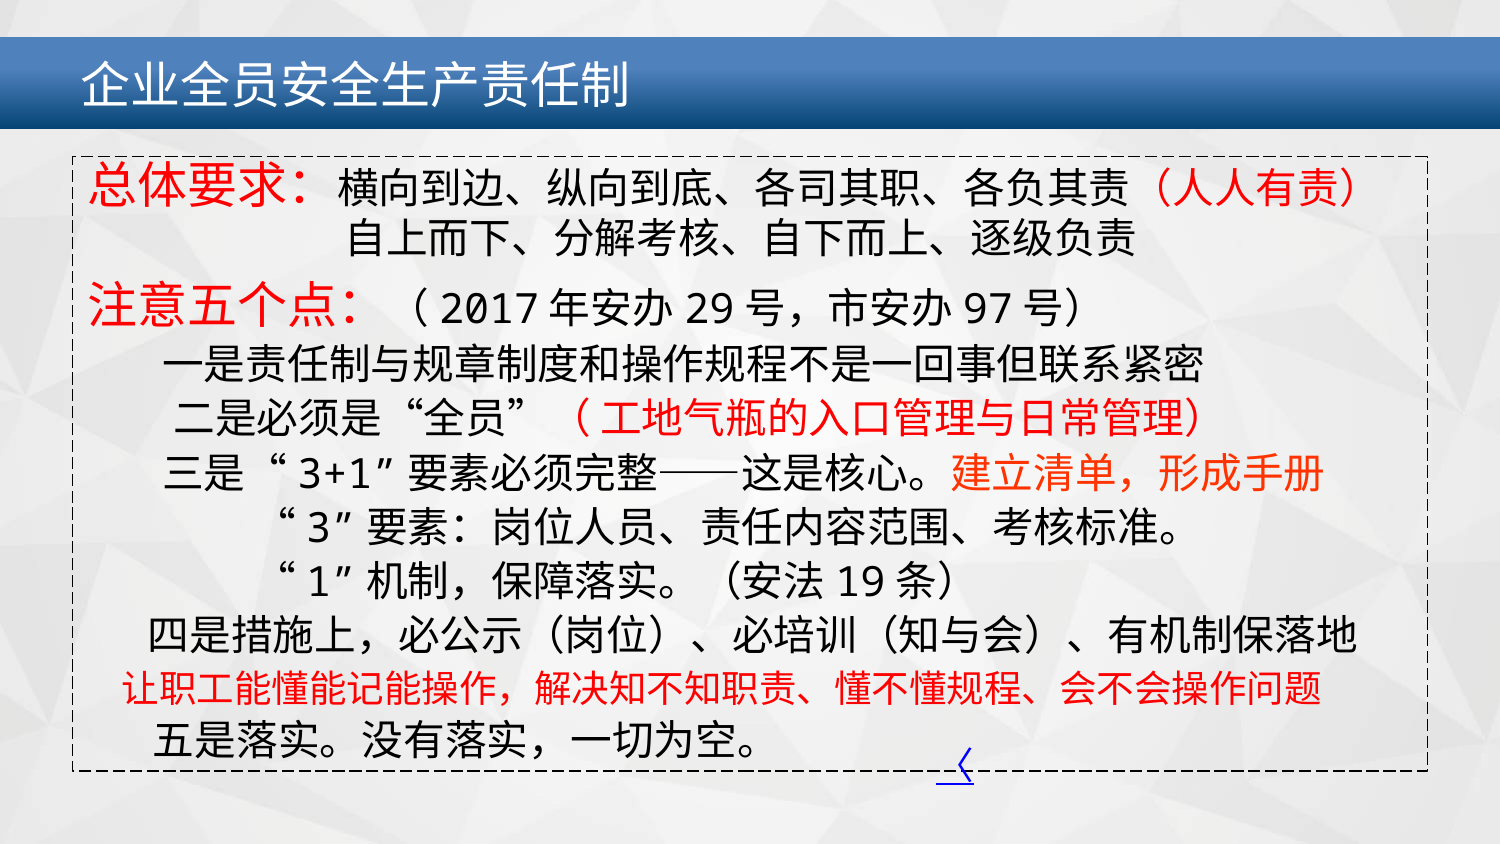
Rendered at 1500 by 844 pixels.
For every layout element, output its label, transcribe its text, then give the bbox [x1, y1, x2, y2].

text_box 总体要求：横向到边、纵向到底、各司其职、各负其责（人人有责） 自上而下、分解考核、自下而上、逐级负责 注意五个点：（2017年安办29号，市安办97号） 一是责任制与规章制度和操作规程不是一回事但联系紧密 二是必须是“全员”（ 工地气瓶的入口管理与日常管理） 三是“3+1”要素必须完整——这是核心。建立清单，形成手册 “3”要素：岗位人员、责任内容范围、考核标准。 “1”机制，保障落实。（安法19条） 四是措施上，必公示（岗位）、必培训（知与会）、有机制保落地 让职工能懂能记能操作，解决知不知职责、懂不懂规程、会不会操作问题 五是落实。没有落实，一切为空。 [72, 156, 1428, 772]
text_box 企业全员安全生产责任制 [0, 37, 1500, 129]
picture [0, 129, 1500, 844]
picture [0, 0, 1500, 37]
text_box 〈 [921, 734, 989, 804]
